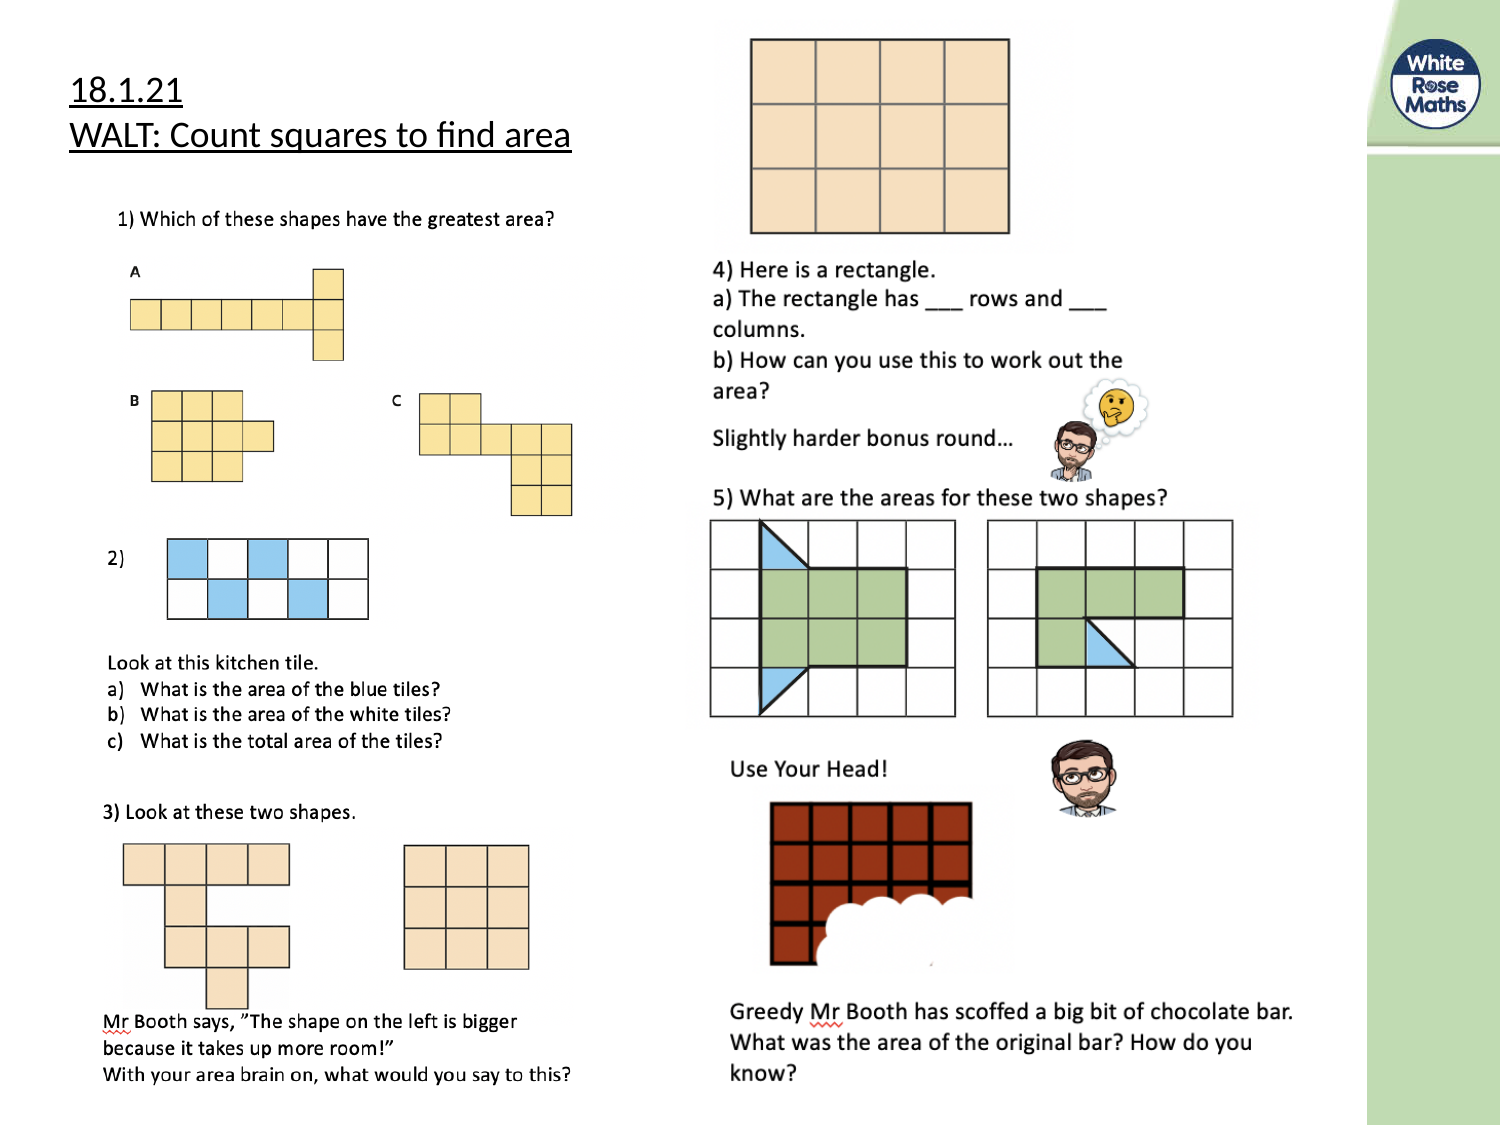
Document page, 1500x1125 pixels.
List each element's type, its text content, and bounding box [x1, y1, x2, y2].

picture [0, 0, 1500, 1125]
text_box 18.1.21 WALT: Count squares to find area [54, 57, 685, 163]
